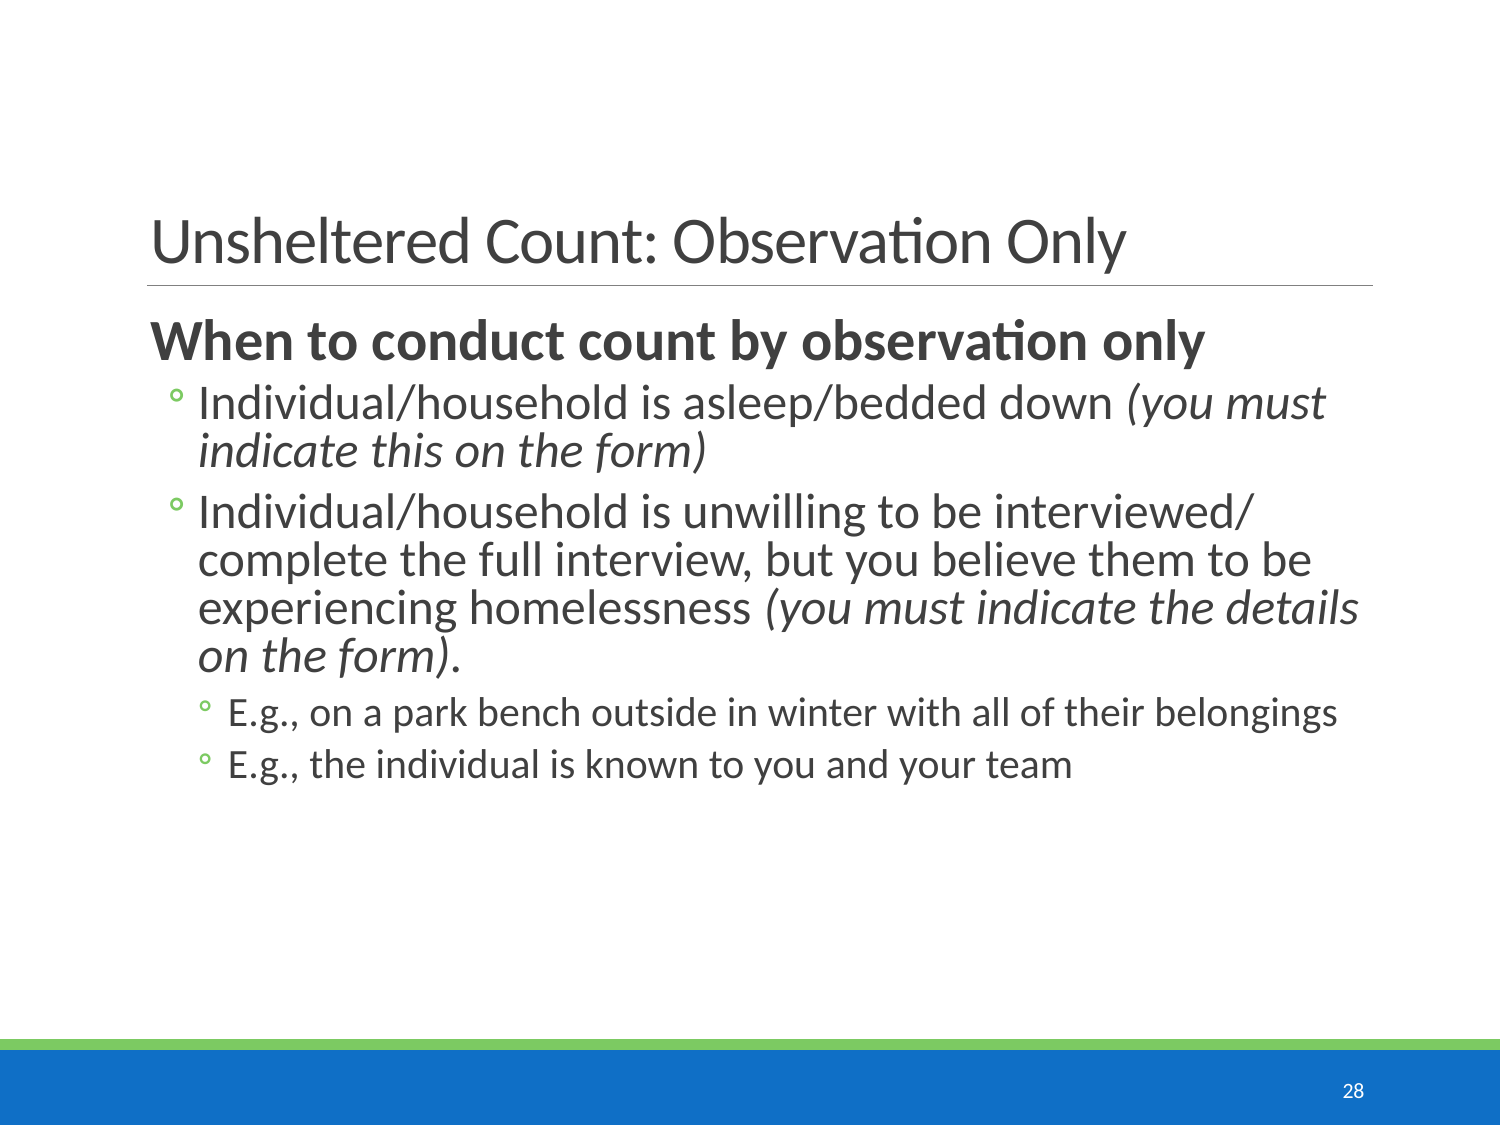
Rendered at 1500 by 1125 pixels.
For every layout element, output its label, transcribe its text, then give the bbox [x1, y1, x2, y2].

list When to conduct count by observation only Individual/household is asleep/bedded down (you must indicate this on the form) Individual/household is unwilling to be interviewed/ complete the full interview, but you believe them to be experiencing homelessness (you must indicate the details on the form). E.g., on a park bench outside in winter with all of their belongings E.g., the individual is known to you and your team [135, 302, 1373, 963]
text_box 28 [1218, 1059, 1380, 1120]
title Unsheltered Count: Observation Only [135, 47, 1373, 285]
